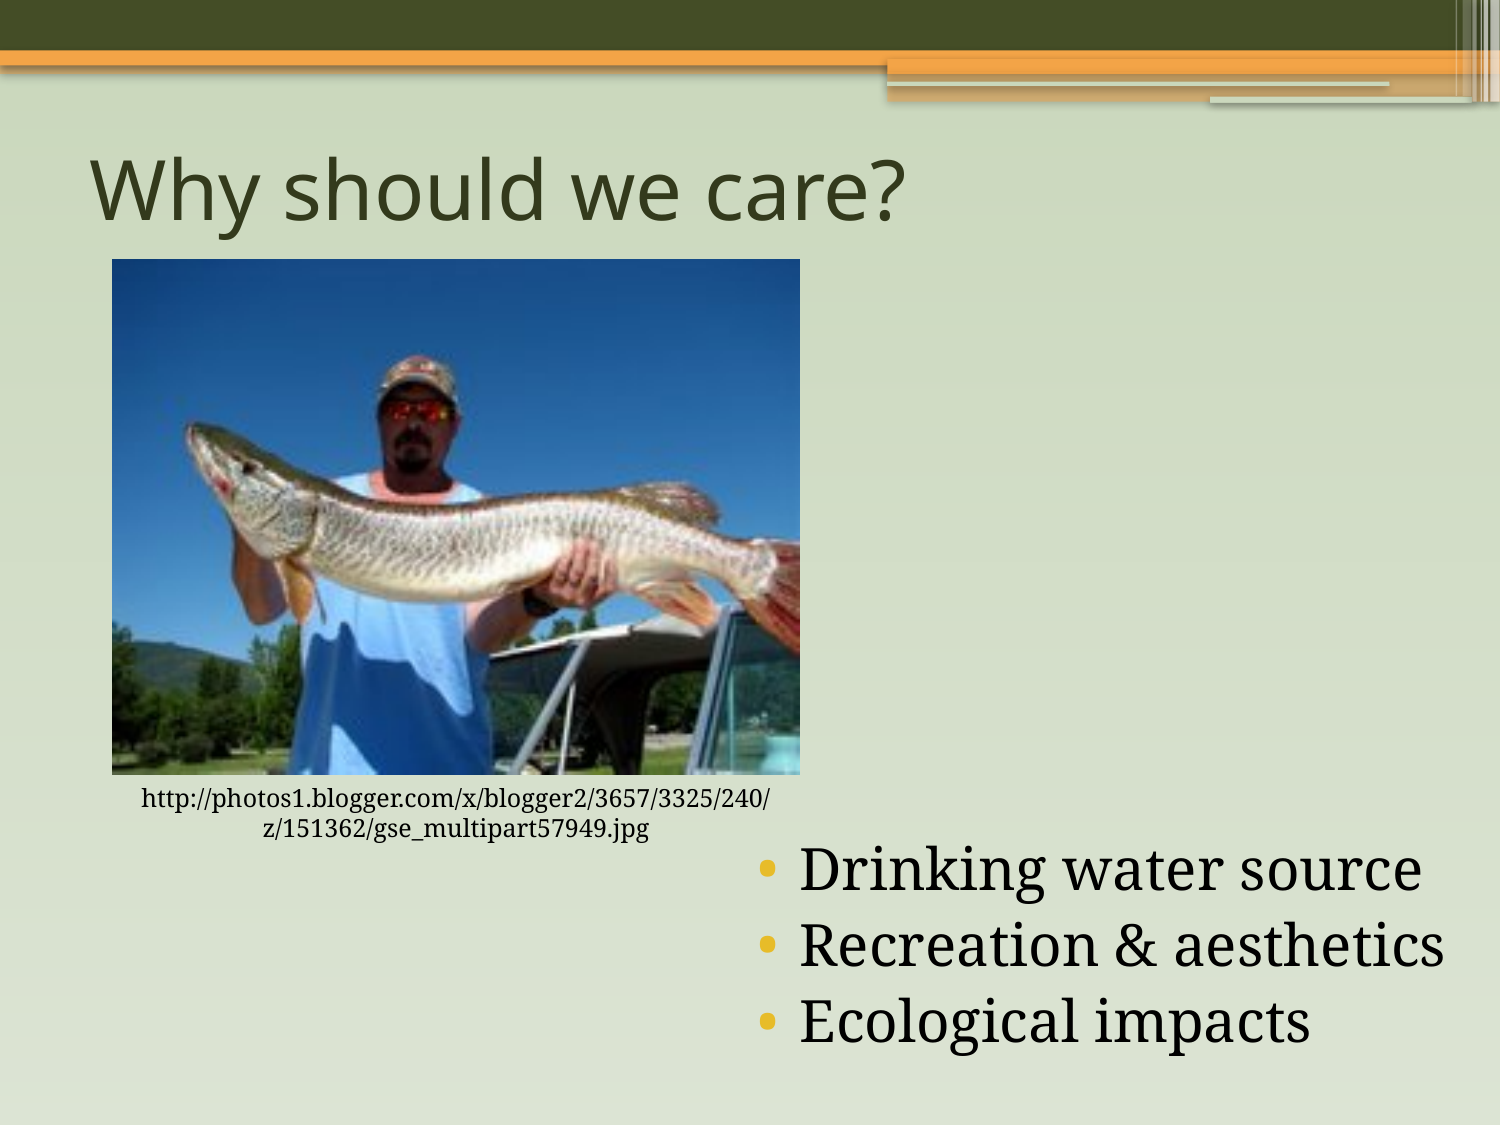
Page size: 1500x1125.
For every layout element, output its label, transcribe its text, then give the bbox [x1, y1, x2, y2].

list Drinking water source Recreation & aesthetics Ecological impacts [725, 825, 1463, 1075]
picture [112, 259, 801, 776]
title Why should we care? [75, 99, 1425, 275]
text_box http://photos1.blogger.com/x/blogger2/3657/3325/240/z/151362/gse_multipart57949.jpg [112, 785, 800, 850]
